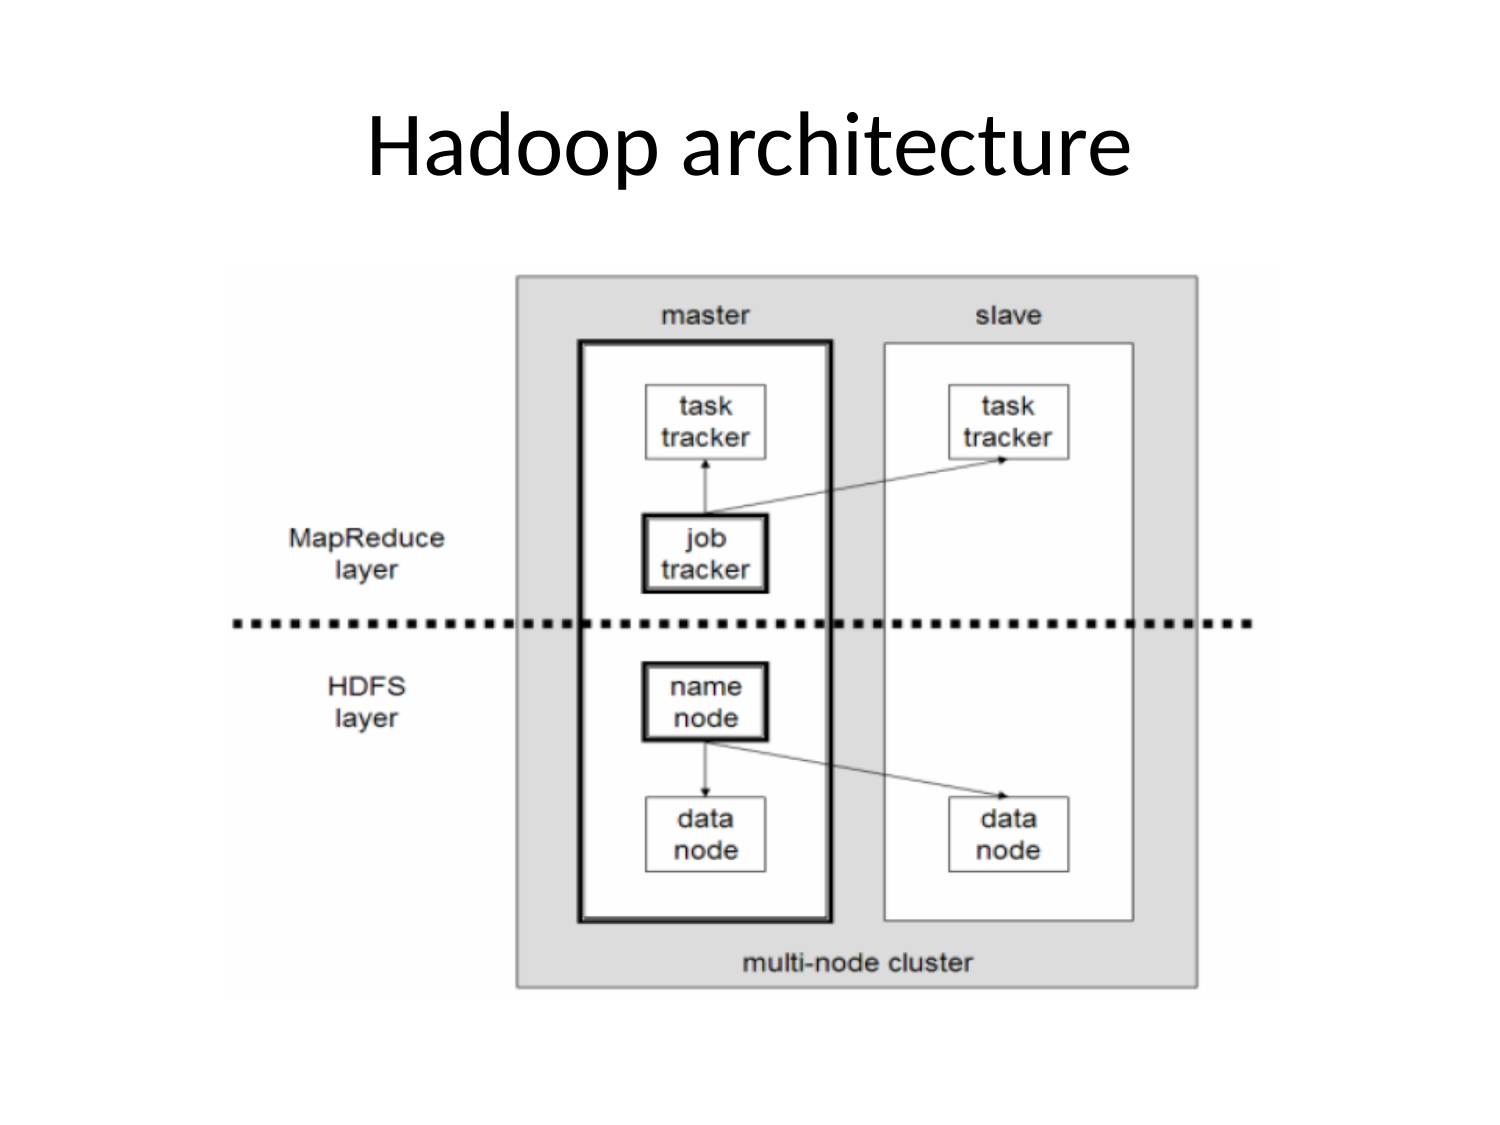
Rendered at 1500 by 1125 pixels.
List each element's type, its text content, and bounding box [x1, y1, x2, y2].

title Hadoop architecture [75, 45, 1425, 233]
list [223, 267, 1277, 1001]
